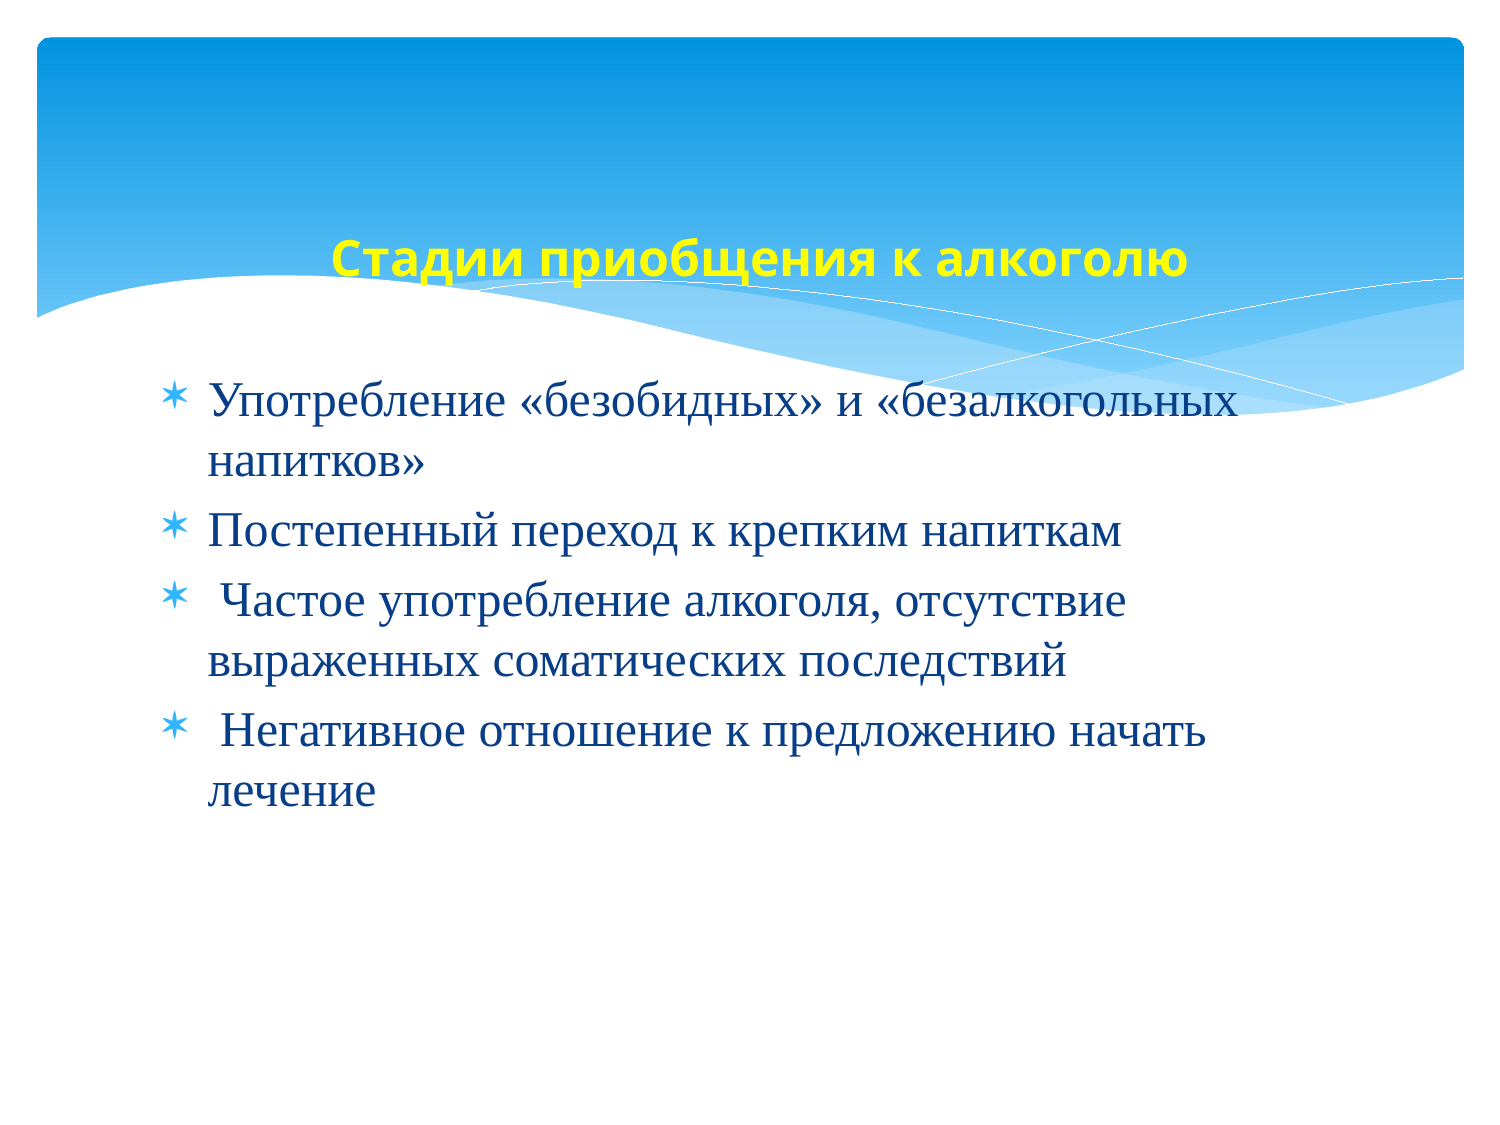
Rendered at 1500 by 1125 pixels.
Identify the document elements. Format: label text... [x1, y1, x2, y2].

list Стадии приобщения к алкоголю Употребление «безобидных» и «безалкогольных напитков» Постепенный переход к крепким напиткам Частое употребление алкоголя, отсутствие выраженных соматических последствий Негативное отношение к предложению начать лечение [147, 149, 1373, 1074]
